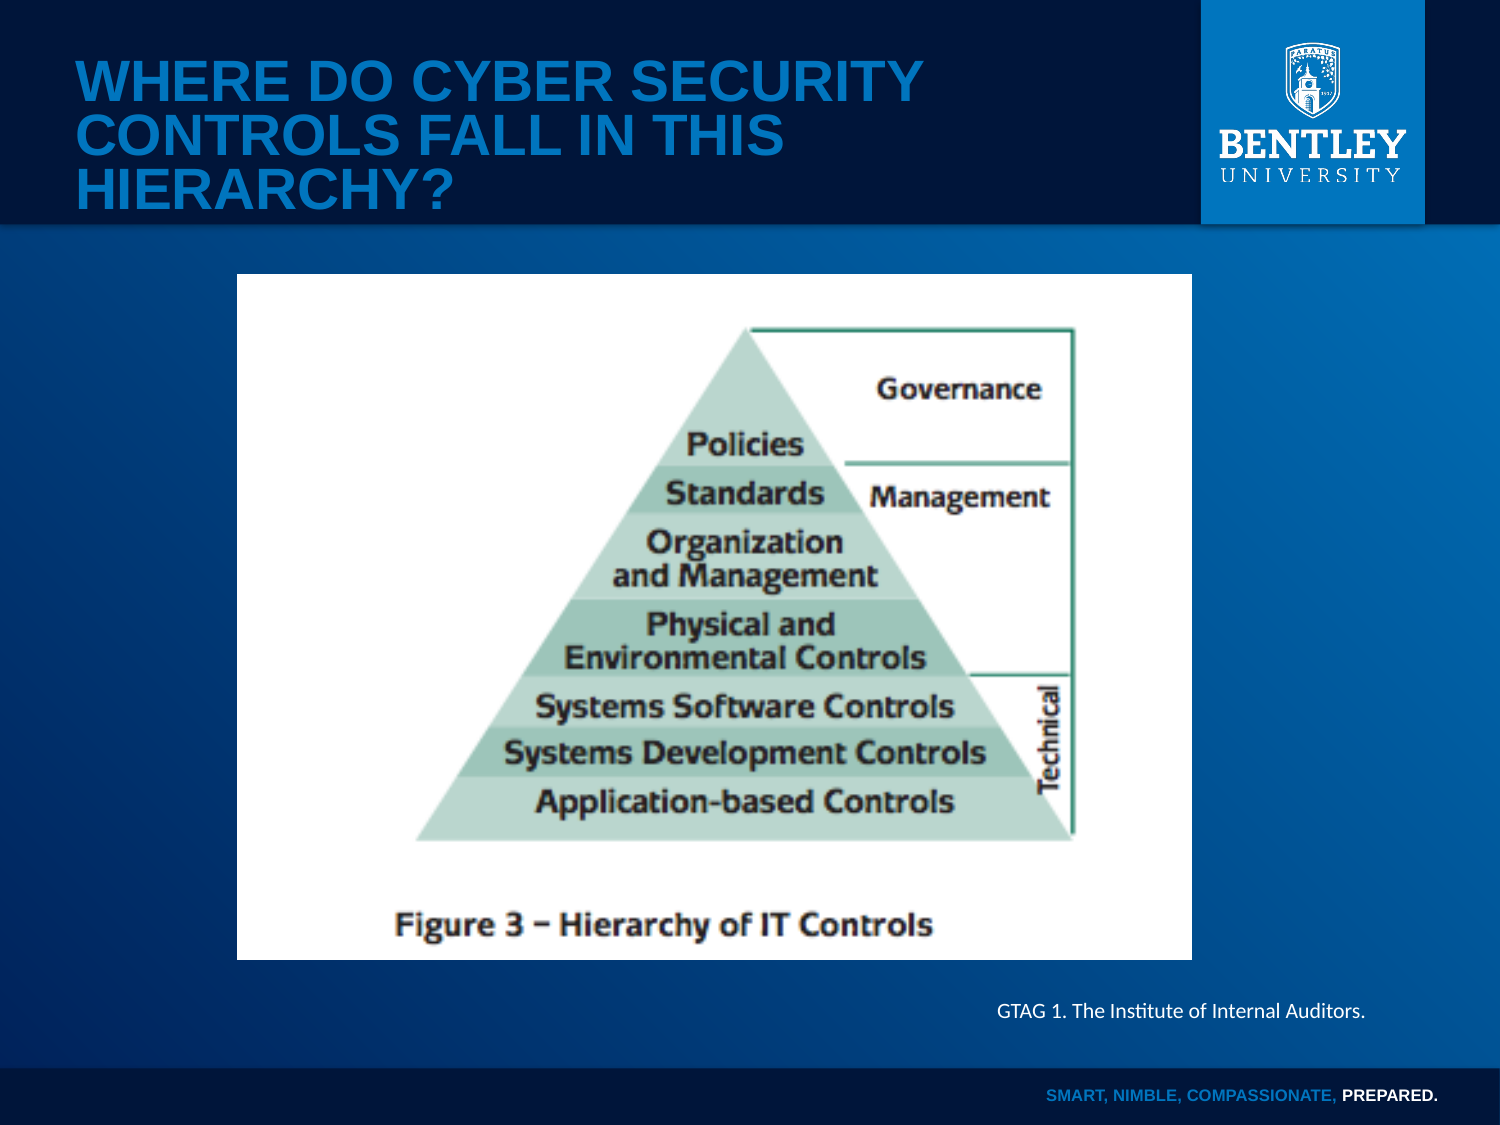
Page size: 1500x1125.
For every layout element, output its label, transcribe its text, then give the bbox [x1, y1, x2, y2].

title Where do cyber security controls fall in this hierarchy? [75, 55, 1050, 225]
picture [237, 274, 1193, 961]
footer SMART, NIMBLE, COMPASSIONATE, PREPARED. [988, 1065, 1439, 1125]
text_box GTAG 1. The Institute of Internal Auditors. [982, 989, 1402, 1031]
